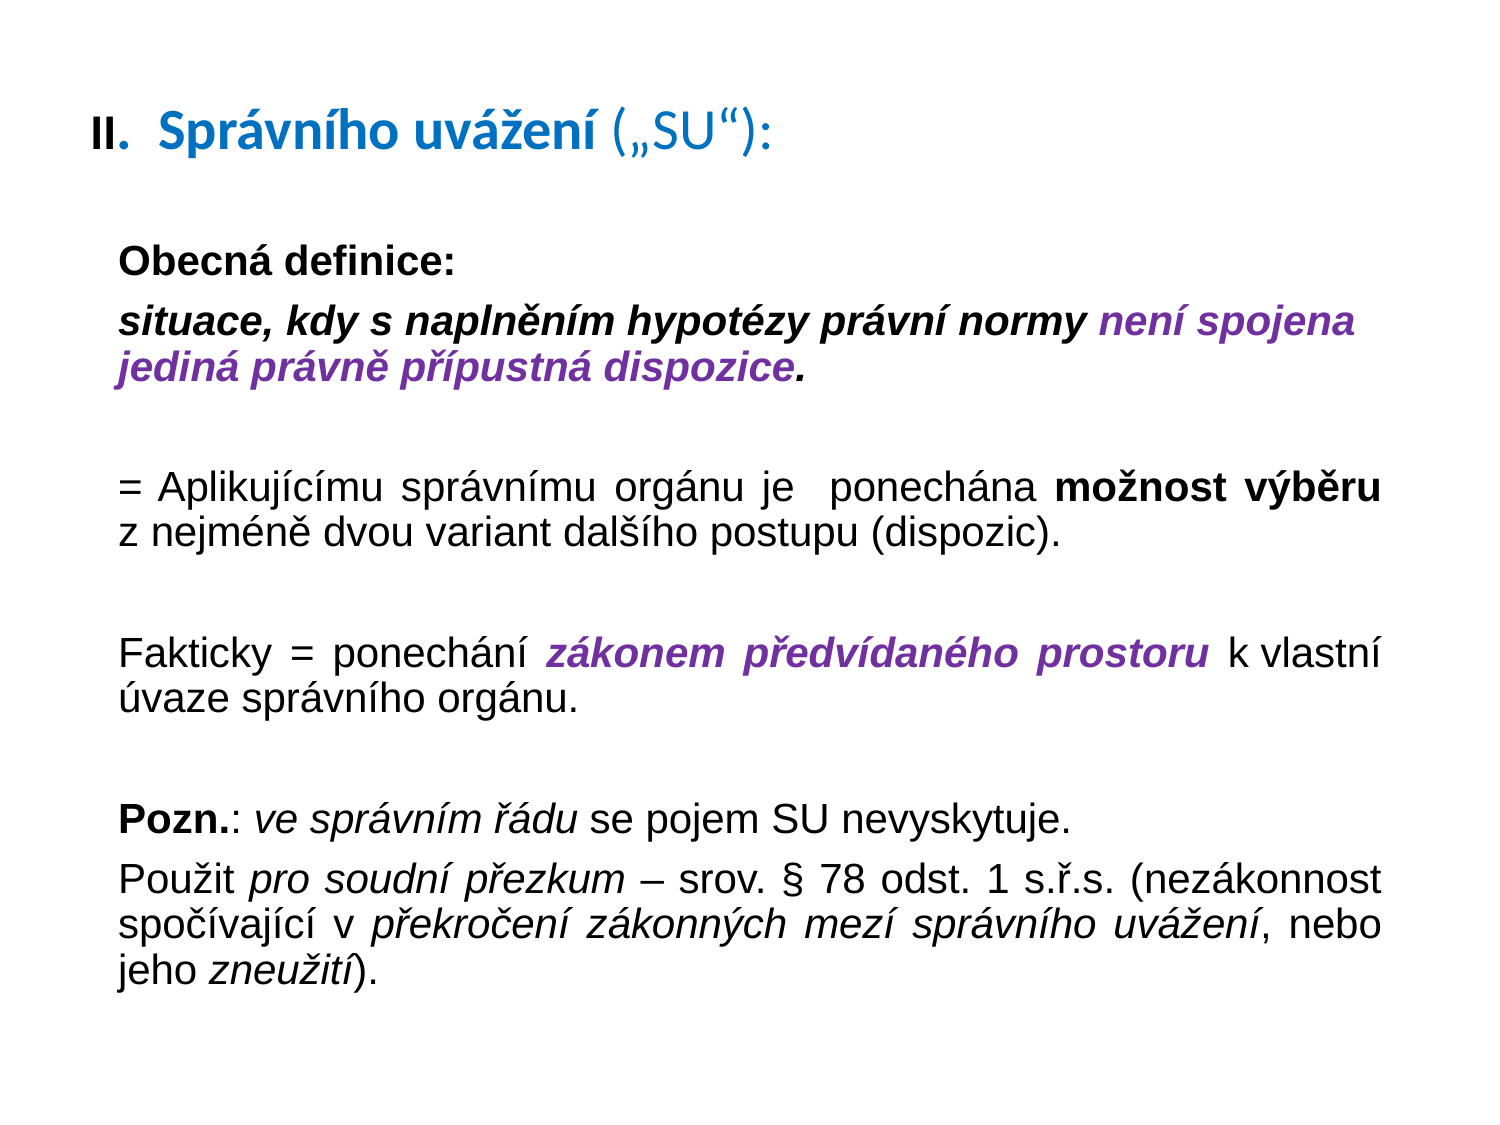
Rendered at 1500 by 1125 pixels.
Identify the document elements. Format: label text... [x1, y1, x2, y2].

list Obecná definice: situace, kdy s naplněním hypotézy právní normy není spojena jediná právně přípustná dispozice. = Aplikujícímu správnímu orgánu je ponechána možnost výběru z nejméně dvou variant dalšího postupu (dispozic). Fakticky = ponechání zákonem předvídaného prostoru k vlastní úvaze správního orgánu. Pozn.: ve správním řádu se pojem SU nevyskytuje. Použit pro soudní přezkum – srov. § 78 odst. 1 s.ř.s. (nezákonnost spočívající v překročení zákonných mezí správního uvážení, nebo jeho zneužití). [103, 231, 1397, 1002]
title II. Správního uvážení („SU“): [75, 0, 1425, 209]
